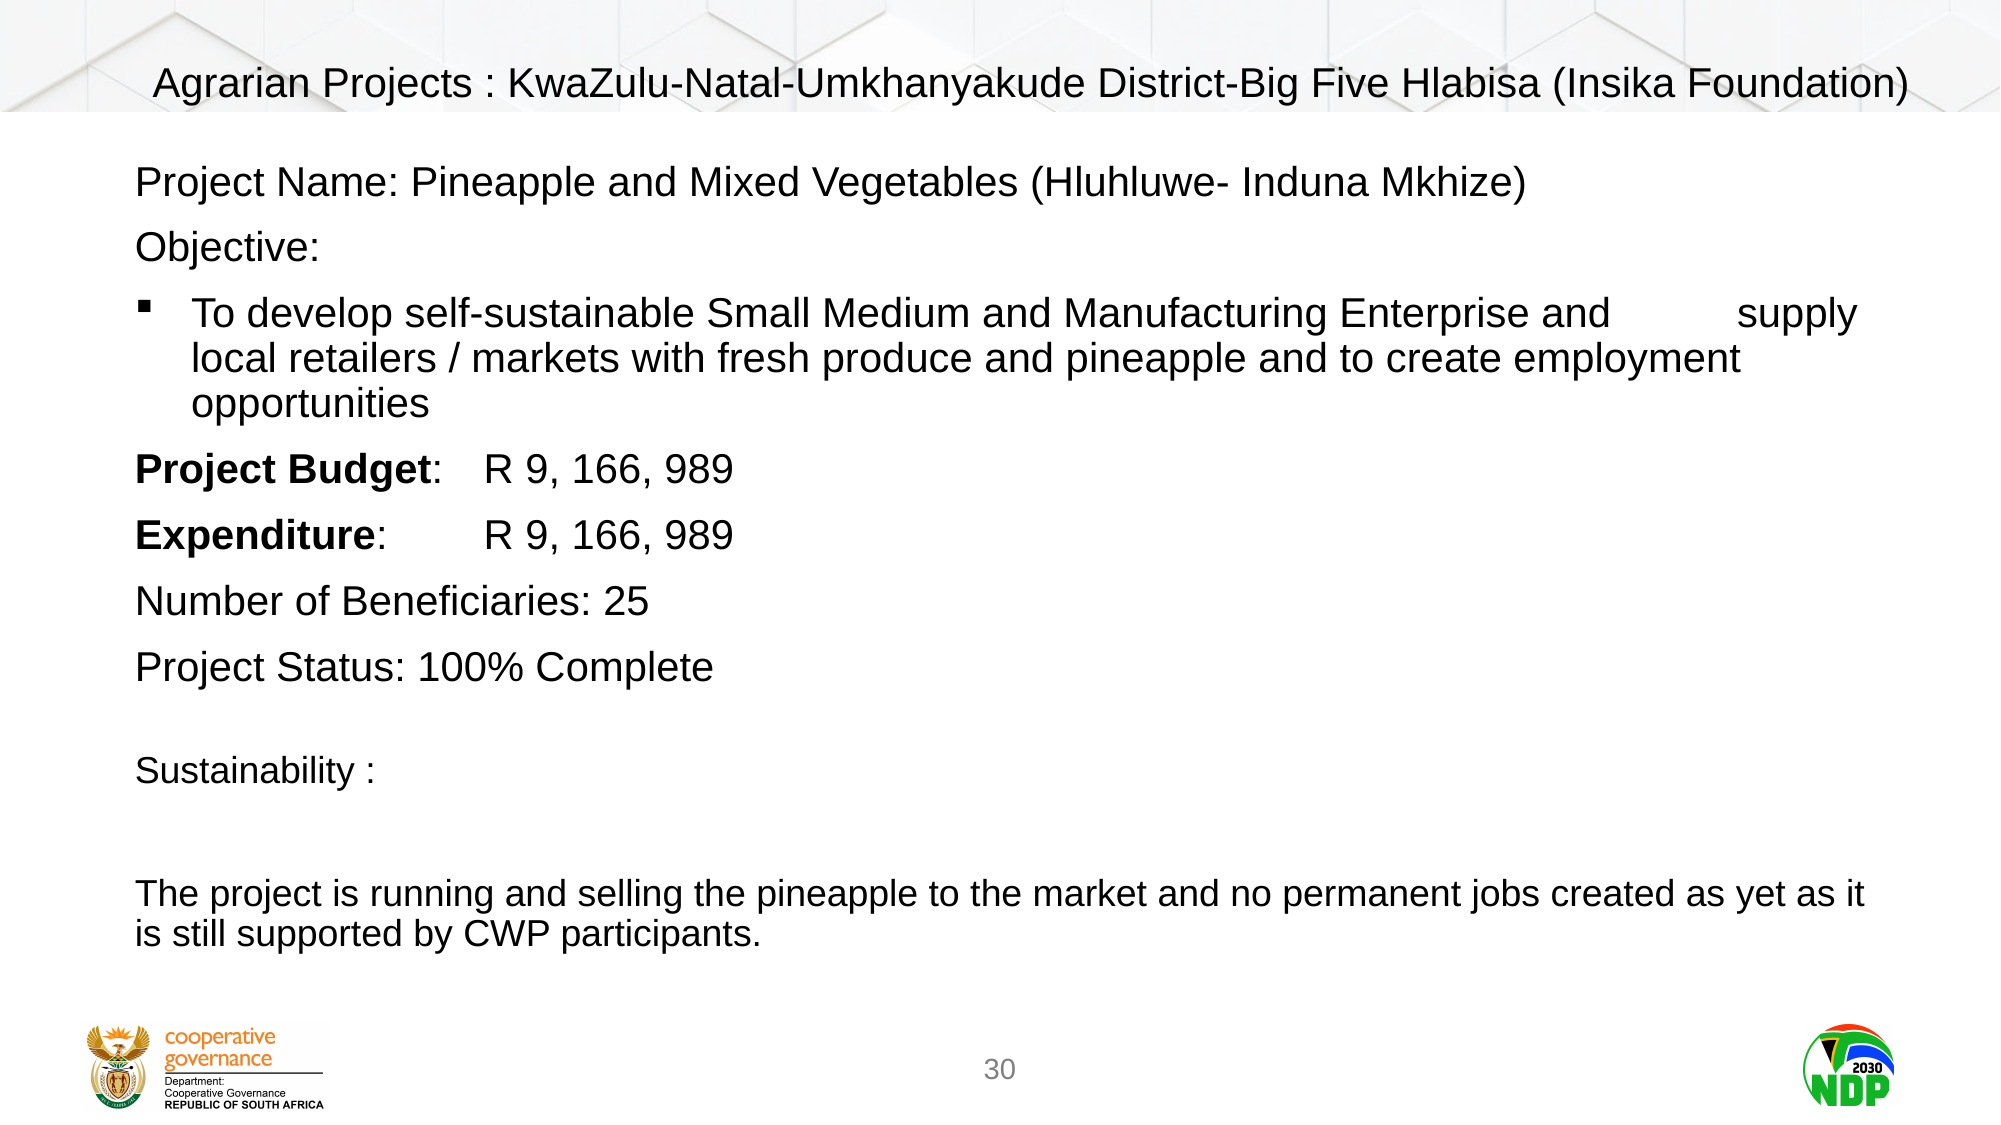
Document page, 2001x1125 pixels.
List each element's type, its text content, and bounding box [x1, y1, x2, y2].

list Sustainability : The project is running and selling the pineapple to the market and no permanent jobs created as yet as it is still supported by CWP participants. [120, 743, 1884, 992]
picture [0, 0, 2000, 112]
picture [1803, 1024, 1894, 1106]
list Agrarian Projects : KwaZulu-Natal-Umkhanyakude District-Big Five Hlabisa (Insika Foundation) [138, 53, 1984, 122]
picture [81, 1022, 329, 1113]
list Project Name: Pineapple and Mixed Vegetables (Hluhluwe- Induna Mkhize) Objective: To develop self-sustainable Small Medium and Manufacturing Enterprise and supply local retailers / markets with fresh produce and pineapple and to create employment opportunities Project Budget: R 9, 166, 989 Expenditure: R 9, 166, 989 Number of Beneficiaries: 25 Project Status: 100% Complete [120, 152, 1884, 620]
